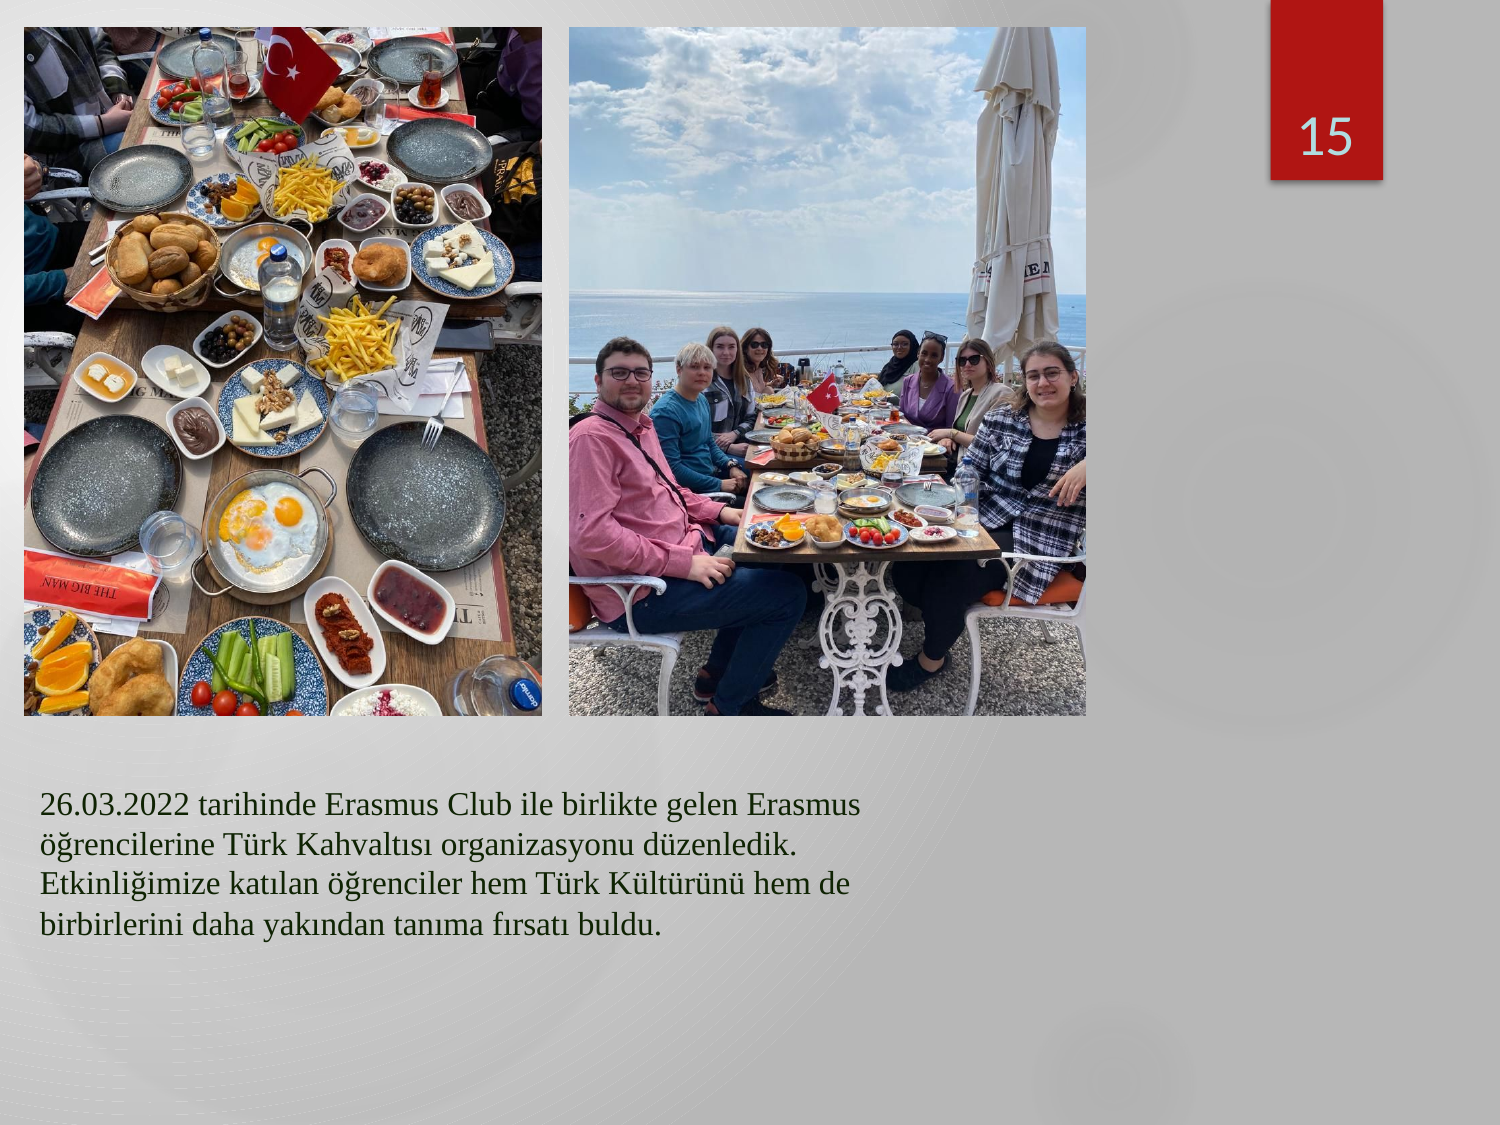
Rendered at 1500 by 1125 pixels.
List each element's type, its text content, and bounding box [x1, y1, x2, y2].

picture [569, 26, 1087, 716]
title 26.03.2022 tarihinde Erasmus Club ile birlikte gelen Erasmus öğrencilerine Türk Kahvaltısı organizasyonu düzenledik. Etkinliğimize katılan öğrenciler hem Türk Kültürünü hem de birbirlerini daha yakından tanıma fırsatı buldu. [24, 774, 965, 1002]
slide_number 15 [1273, 48, 1378, 175]
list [24, 26, 542, 716]
